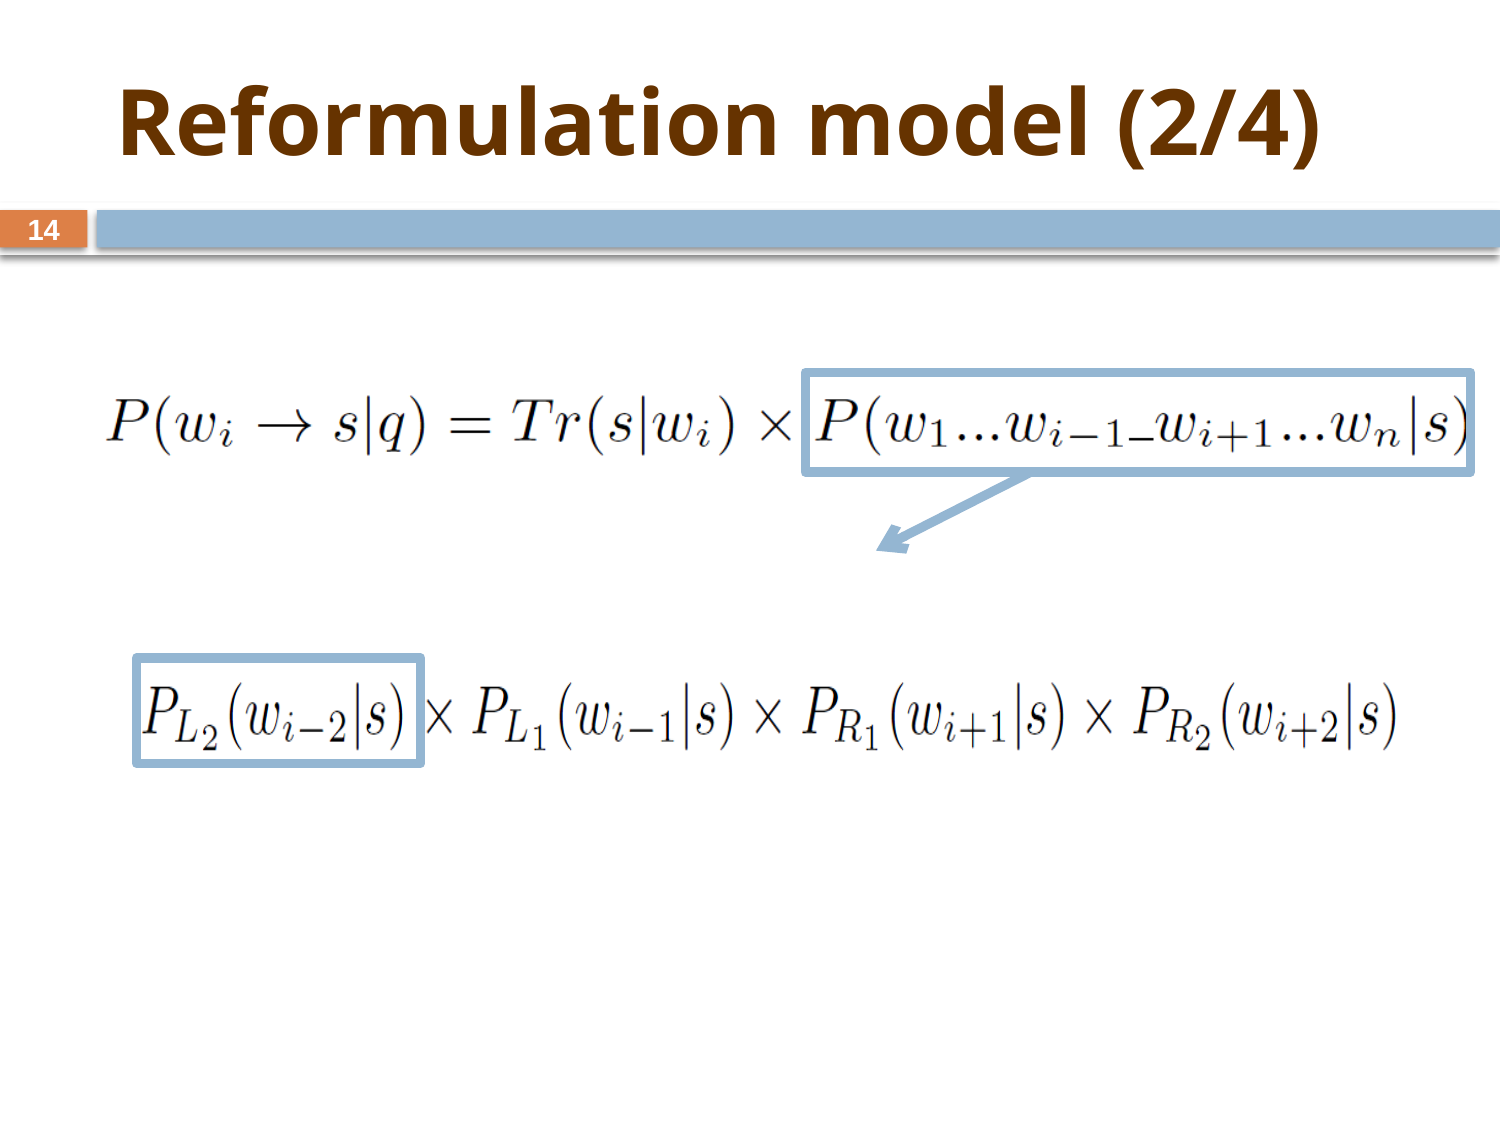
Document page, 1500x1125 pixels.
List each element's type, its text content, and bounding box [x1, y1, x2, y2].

title Reformulation model (2/4) [100, 37, 1438, 200]
slide_number 14 [0, 208, 88, 249]
picture [100, 372, 1475, 473]
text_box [875, 471, 1031, 551]
picture [136, 656, 1400, 763]
